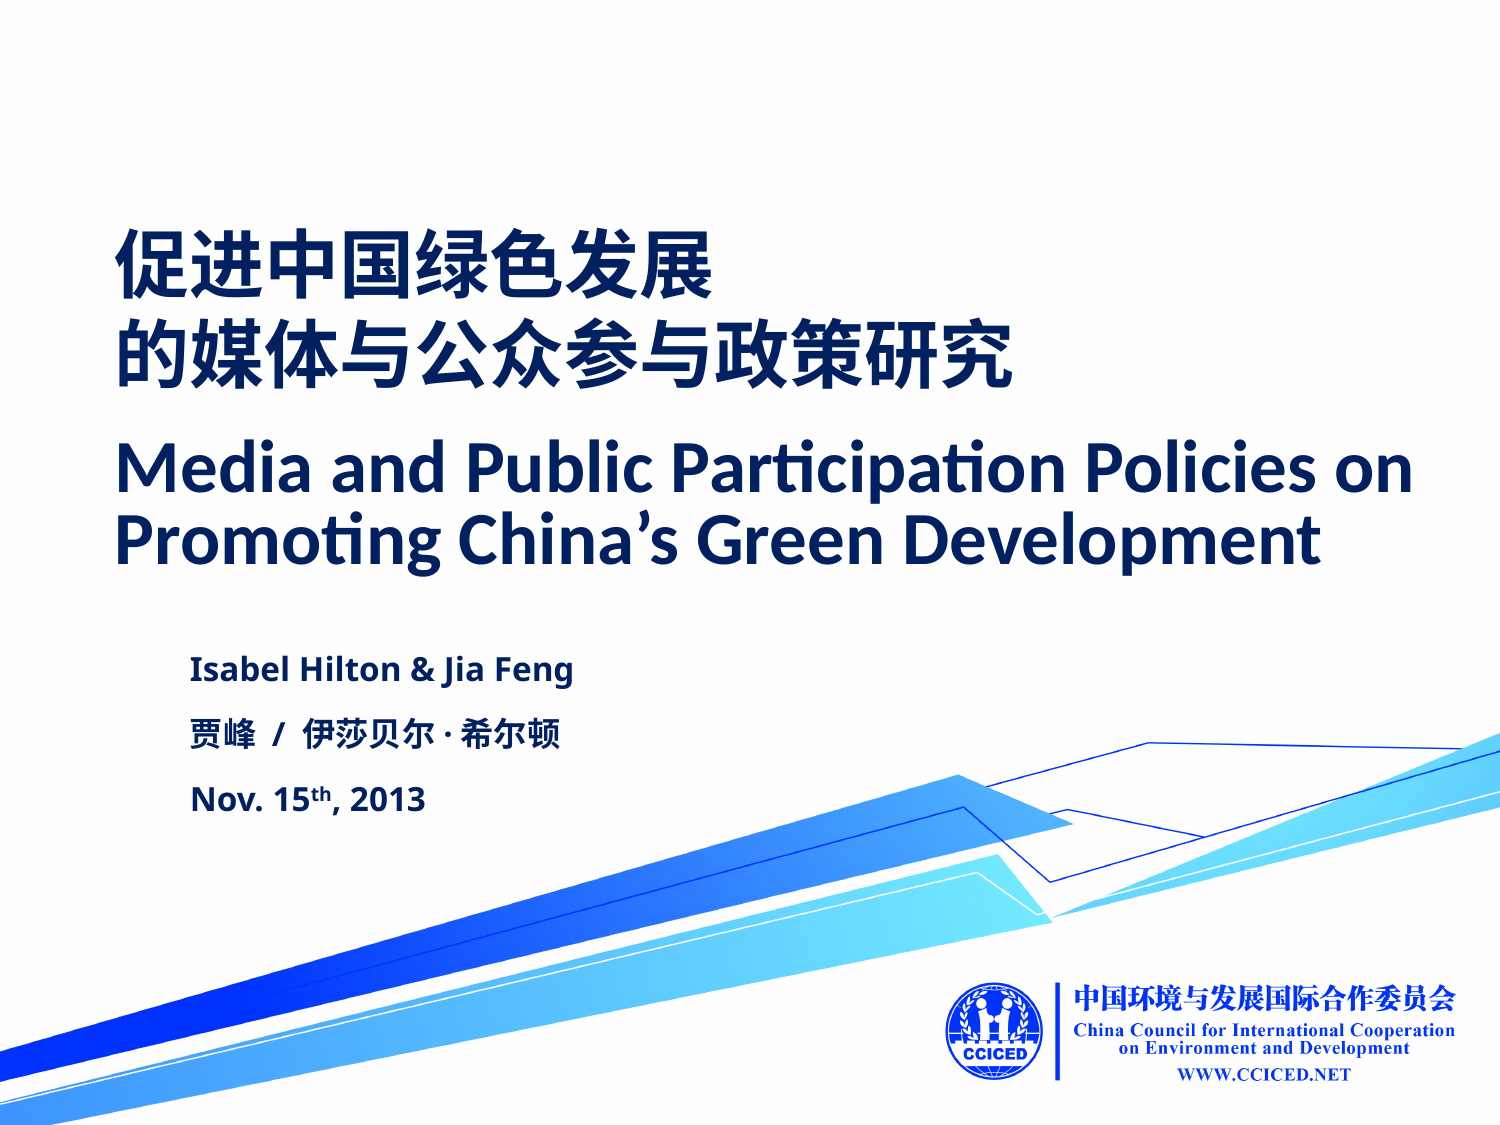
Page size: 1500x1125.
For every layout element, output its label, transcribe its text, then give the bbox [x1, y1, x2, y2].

picture [0, 0, 1500, 1125]
text_box 促进中国绿色发展 的媒体与公众参与政策研究 Media and Public Participation Policies on Promoting China’s Green Development Isabel Hilton & Jia Feng 贾峰 / 伊莎贝尔·希尔顿 Nov. 15th, 2013 [99, 468, 1500, 567]
